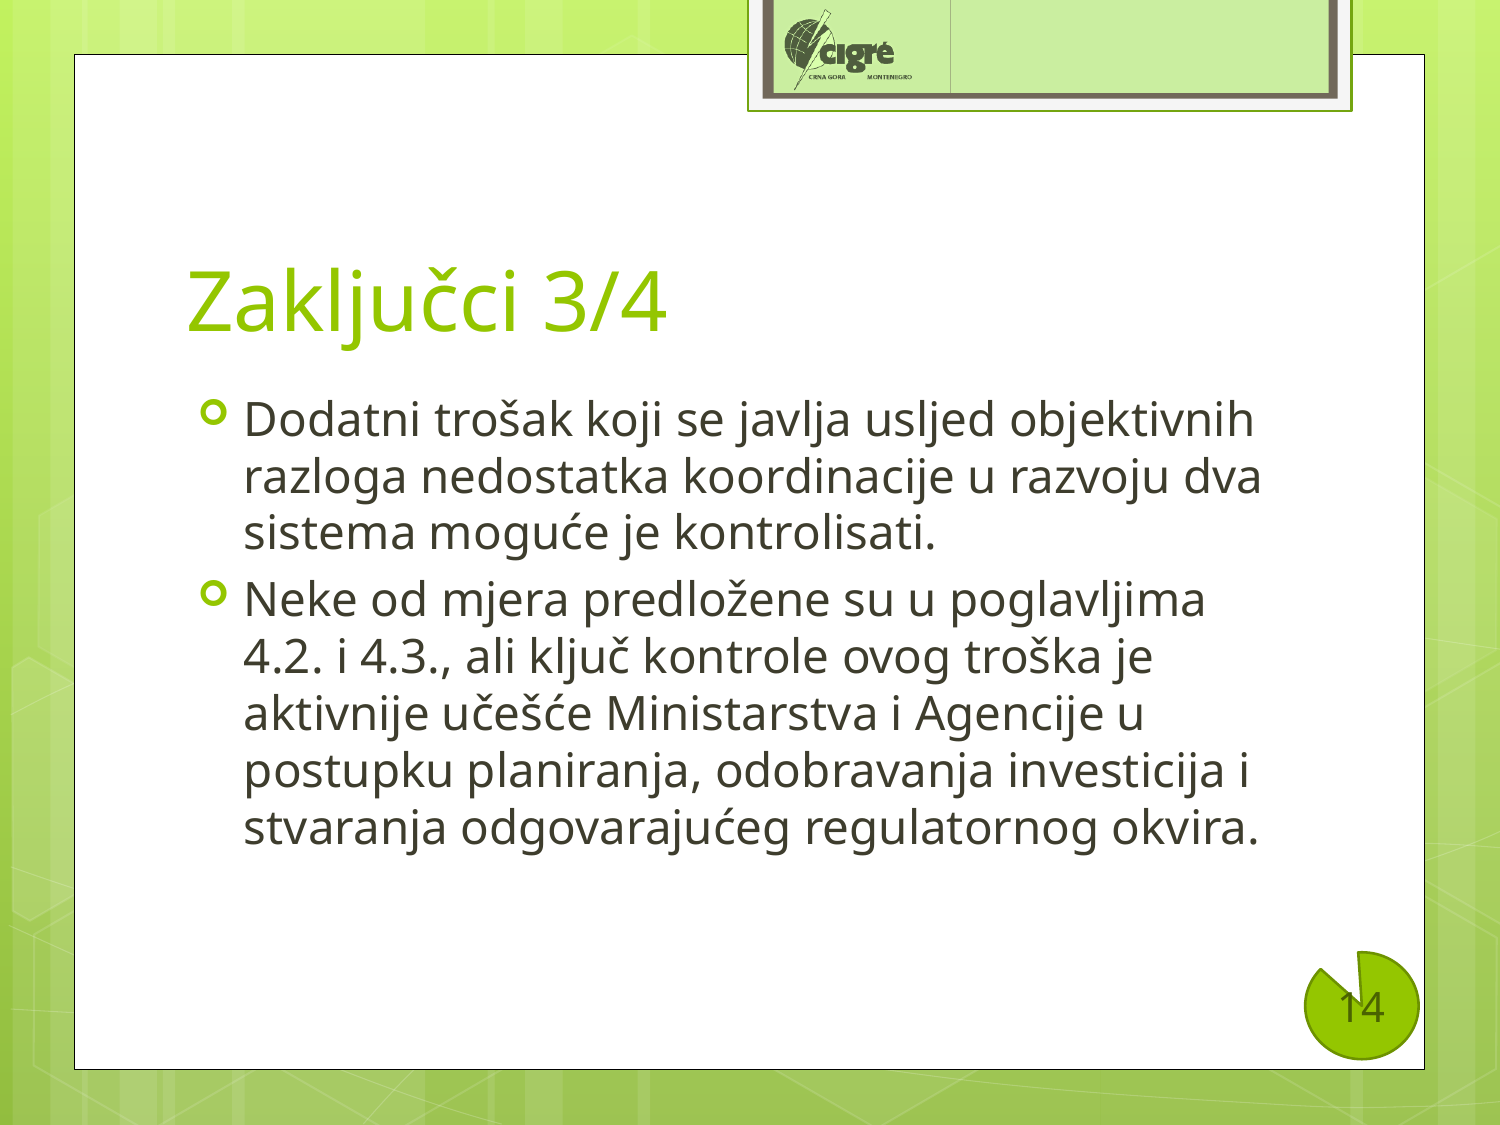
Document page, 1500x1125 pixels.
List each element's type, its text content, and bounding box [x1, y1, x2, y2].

title Zaključci 3/4 [171, 168, 1324, 357]
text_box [773, 0, 1330, 93]
list Dodatni trošak koji se javlja usljed objektivnih razloga nedostatka koordinacije u razvoju dva sistema moguće je kontrolisati. Neke od mjera predložene su u poglavljima 4.2. i 4.3., ali ključ kontrole ovog troška je aktivnije učešće Ministarstva i Agencije u postupku planiranja, odobravanja investicija i stvaranja odgovarajućeg regulatornog okvira. [171, 381, 1283, 957]
text_box 14 [1303, 950, 1420, 1061]
